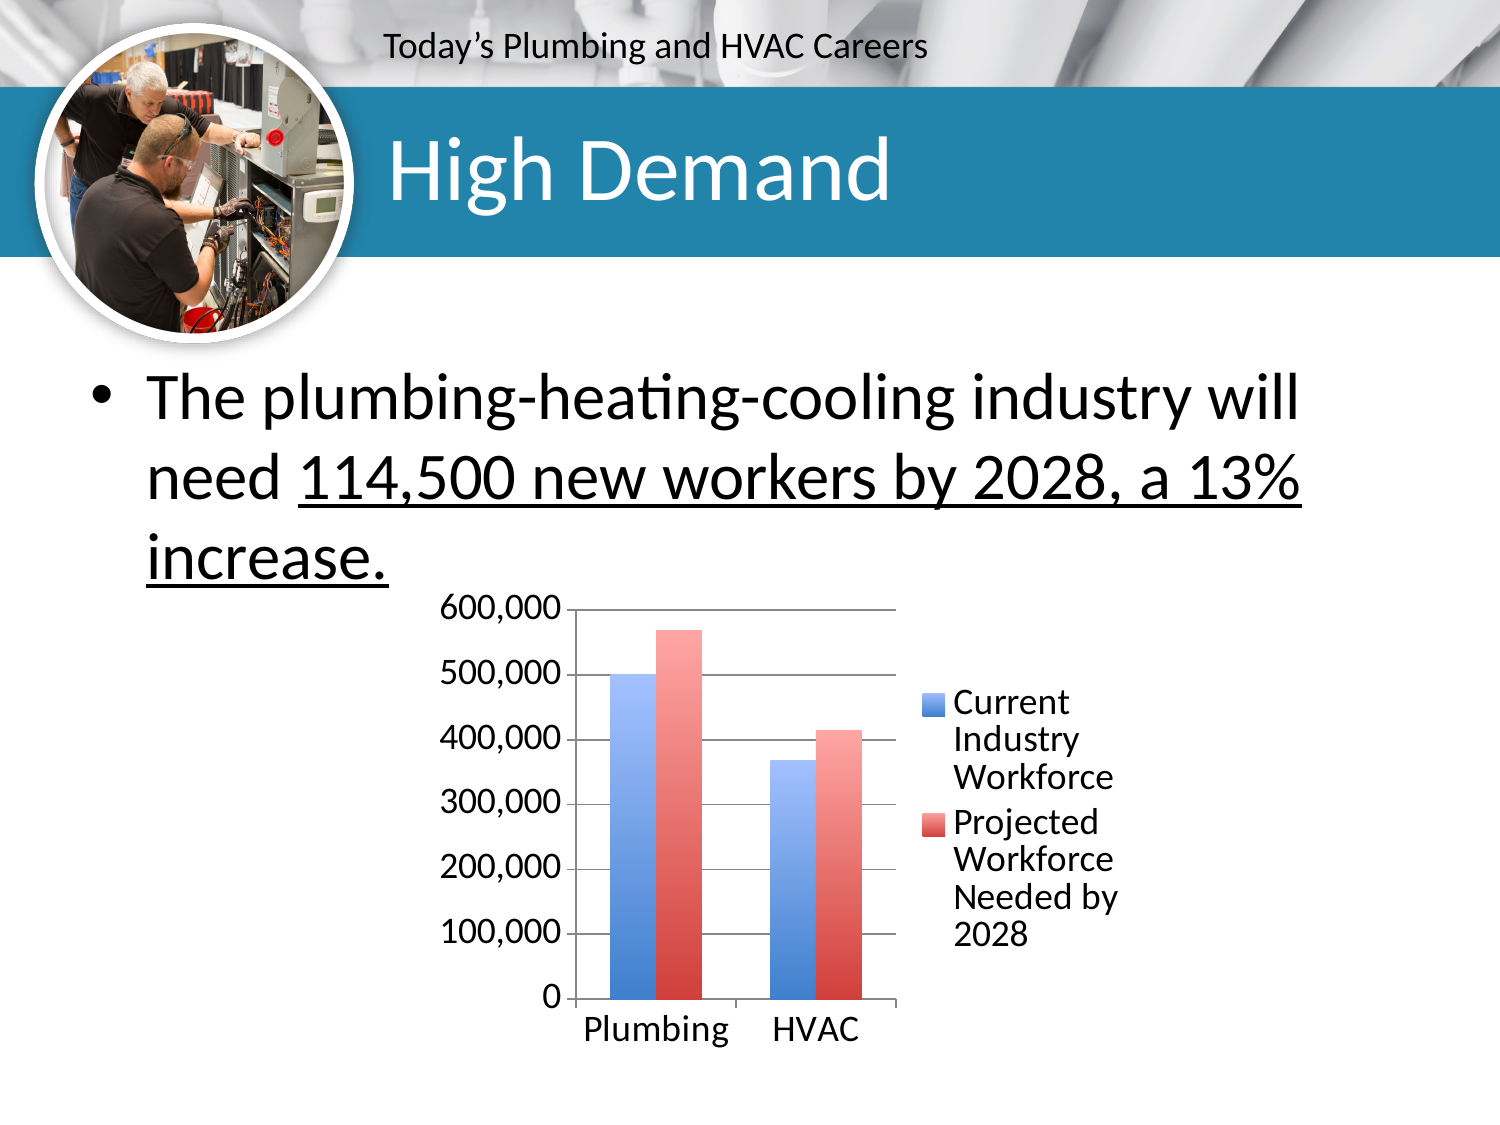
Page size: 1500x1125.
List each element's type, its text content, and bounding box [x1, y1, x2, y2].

picture [0, 0, 1500, 367]
chart [424, 581, 1145, 1062]
title High Demand [474, 99, 1450, 228]
list The plumbing-heating-cooling industry will need 114,500 new workers by 2028, a 13% increase. [75, 345, 1425, 1005]
